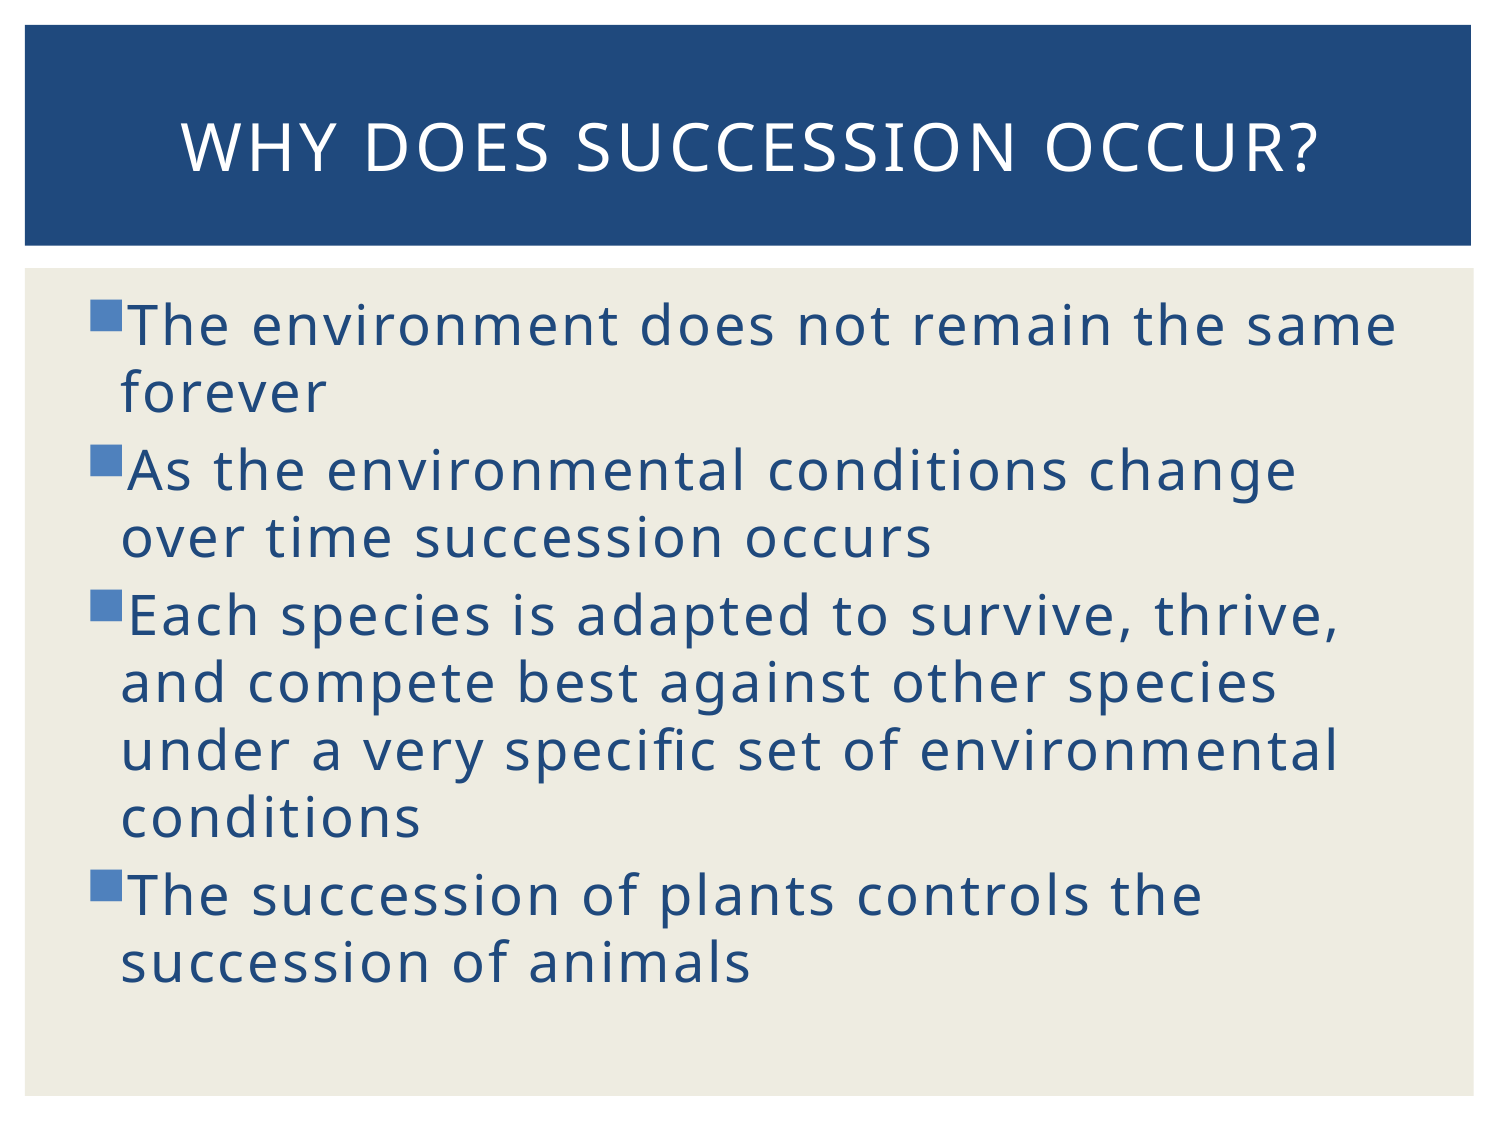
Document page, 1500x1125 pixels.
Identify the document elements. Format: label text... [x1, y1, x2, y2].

list The environment does not remain the same forever As the environmental conditions change over time succession occurs Each species is adapted to survive, thrive, and compete best against other species under a very specific set of environmental conditions The succession of plants controls the succession of animals [62, 281, 1442, 1005]
title Why does succession occur? [62, 58, 1438, 232]
